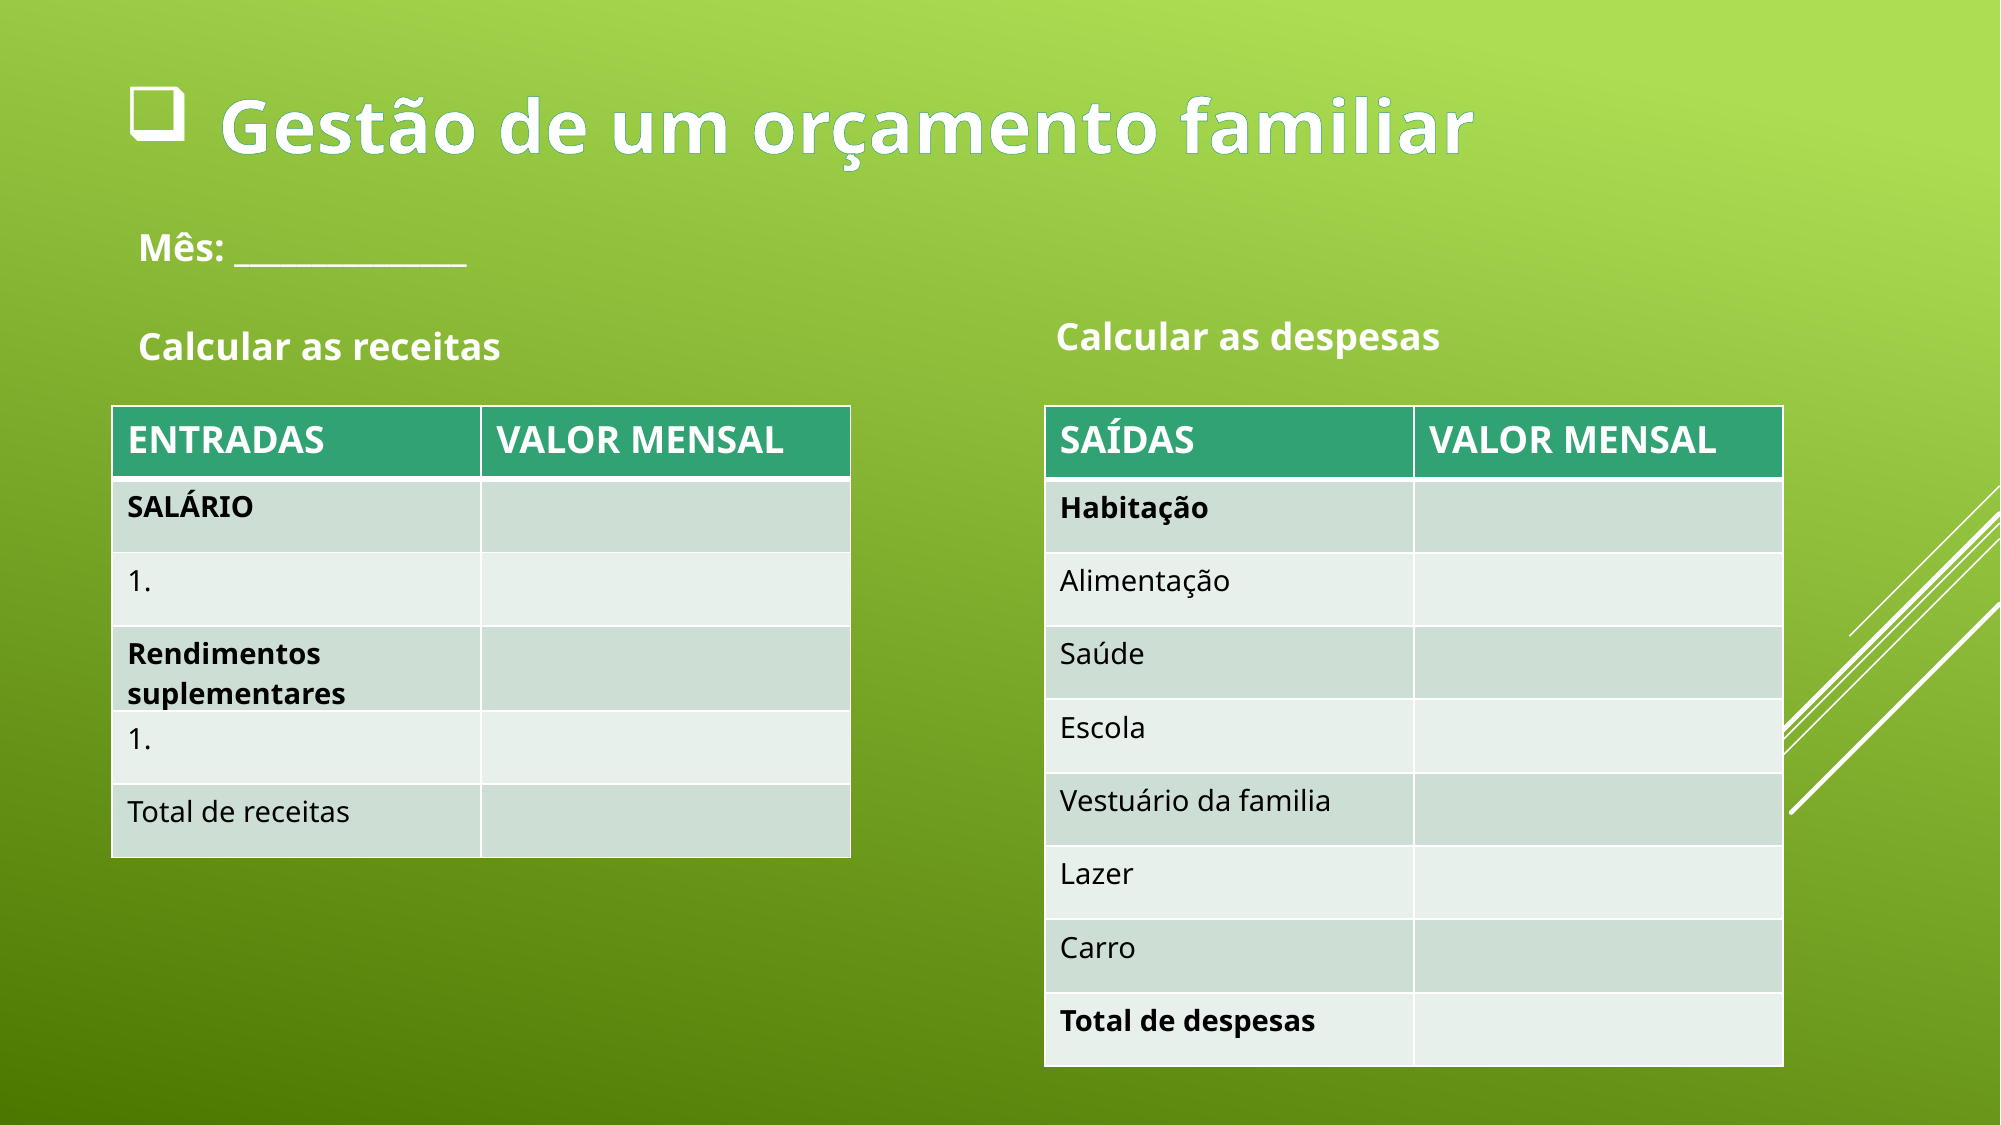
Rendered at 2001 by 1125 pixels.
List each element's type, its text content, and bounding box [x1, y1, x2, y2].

table_cell [1415, 554, 1782, 625]
table_cell 1. [113, 553, 480, 625]
title Gestão de um orçamento familiar [109, 0, 1705, 248]
table_cell [1415, 994, 1782, 1065]
table_cell Lazer [1046, 847, 1413, 918]
table_cell [482, 553, 850, 625]
table_cell [482, 627, 850, 710]
table_cell Rendimentos suplementares [113, 627, 480, 710]
table_cell 1. [113, 712, 480, 783]
table_cell Habitação [1046, 482, 1413, 552]
table_cell Carro [1046, 920, 1413, 992]
table_cell Total de despesas [1046, 994, 1413, 1065]
table_header ENTRADAS [113, 407, 480, 476]
table_cell [1415, 920, 1782, 992]
table_cell [1415, 627, 1782, 698]
table_cell SALÁRIO [113, 482, 480, 552]
table_cell Saúde [1046, 627, 1413, 698]
table_cell [1415, 700, 1782, 772]
table_cell Vestuário da familia [1046, 774, 1413, 845]
text_box Calcular as receitas [123, 315, 787, 375]
table_cell [1415, 482, 1782, 552]
table_header VALOR MENSAL [482, 407, 850, 476]
table_cell [482, 712, 850, 783]
table_cell Alimentação [1046, 554, 1413, 625]
table_cell Total de receitas [113, 785, 480, 857]
text_box Calcular as despesas [1040, 305, 1705, 366]
table_header VALOR MENSAL [1415, 407, 1782, 477]
table_cell Escola [1046, 700, 1413, 772]
table_cell [1415, 774, 1782, 845]
text_box Mês: _______________ [123, 216, 554, 277]
table_header SAÍDAS [1046, 407, 1413, 477]
table_cell [482, 785, 850, 857]
table_cell [1415, 847, 1782, 918]
table_cell [482, 482, 850, 552]
